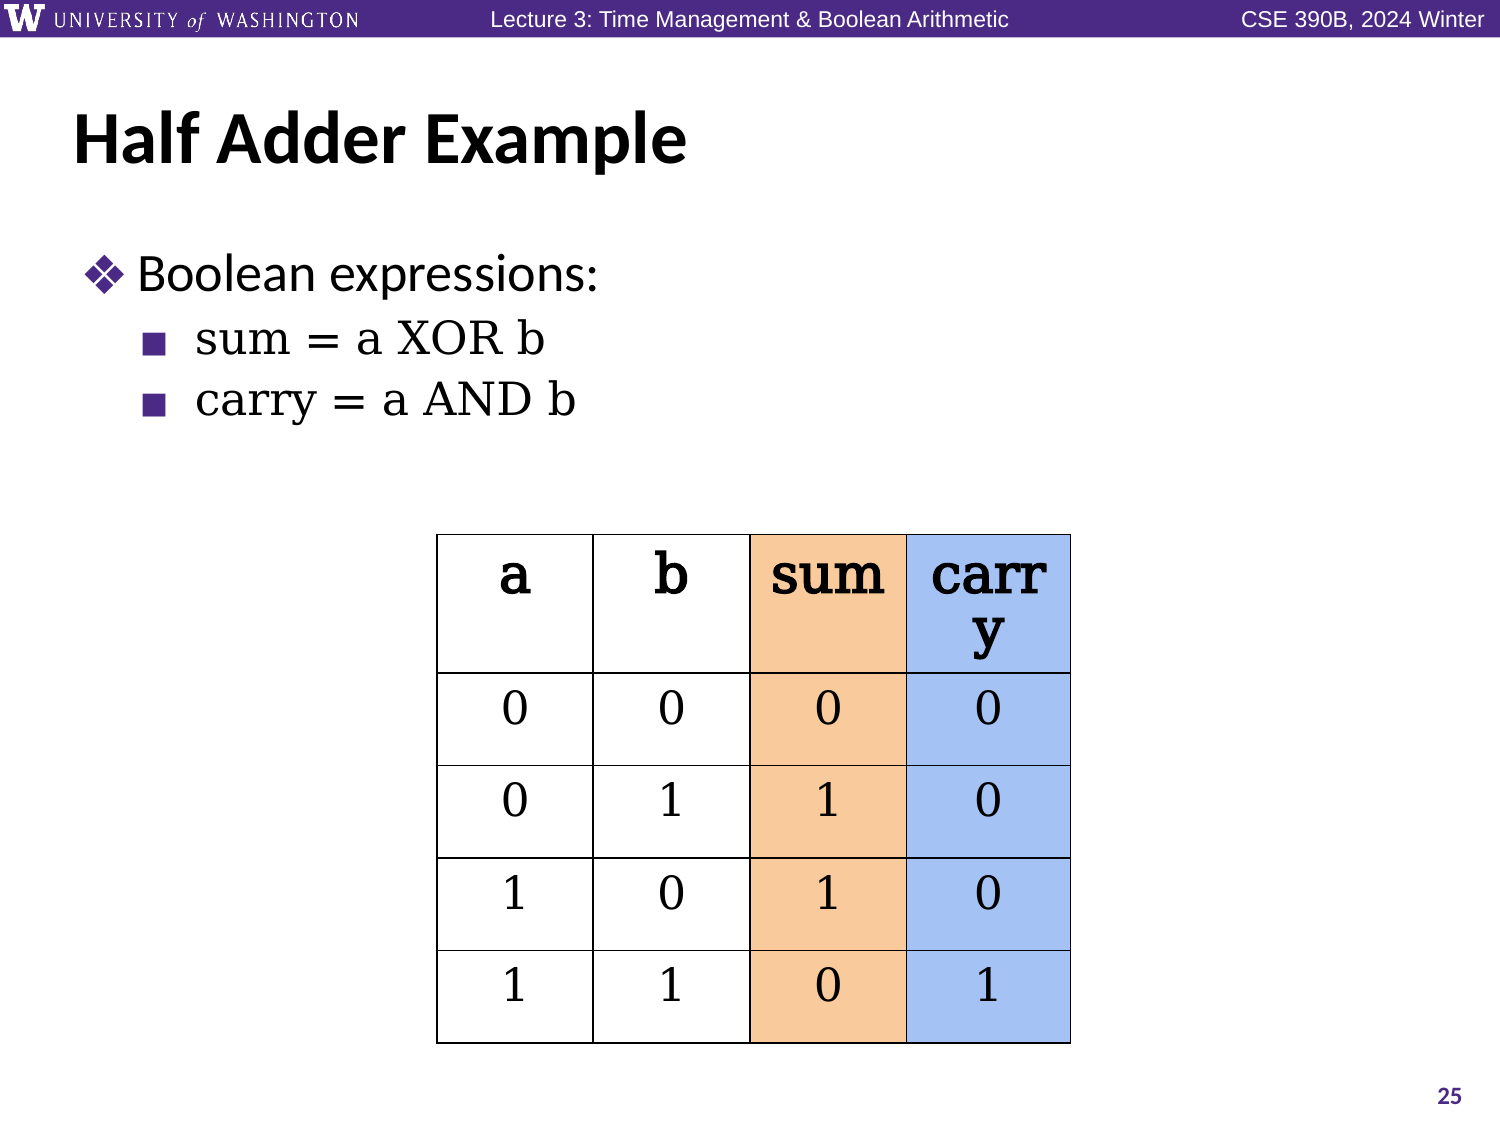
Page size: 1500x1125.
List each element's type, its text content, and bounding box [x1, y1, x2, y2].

table_header carry [907, 535, 1070, 672]
table_cell 0 [594, 859, 749, 950]
table_cell 1 [594, 951, 749, 1042]
table_cell 1 [907, 951, 1070, 1042]
table_header a [438, 535, 592, 672]
title Half Adder Example [58, 71, 1438, 197]
table_cell 0 [594, 674, 749, 765]
table_cell 1 [594, 766, 749, 857]
table_cell 1 [751, 859, 906, 950]
picture [4, 4, 358, 32]
table_cell 0 [751, 951, 906, 1042]
table_cell 1 [438, 859, 592, 950]
table_cell 1 [438, 951, 592, 1042]
table_cell 0 [438, 674, 592, 765]
table_header sum [751, 535, 906, 672]
table_cell 1 [751, 766, 906, 857]
table_cell 0 [907, 859, 1070, 950]
table_header b [594, 535, 749, 672]
table_cell 0 [907, 674, 1070, 765]
slide_number 25 [1400, 1065, 1500, 1125]
table_cell 0 [751, 674, 906, 765]
table_cell 0 [438, 766, 592, 857]
list Boolean expressions: sum = a XOR b carry = a AND b [65, 223, 1438, 1040]
table_cell 0 [907, 766, 1070, 857]
